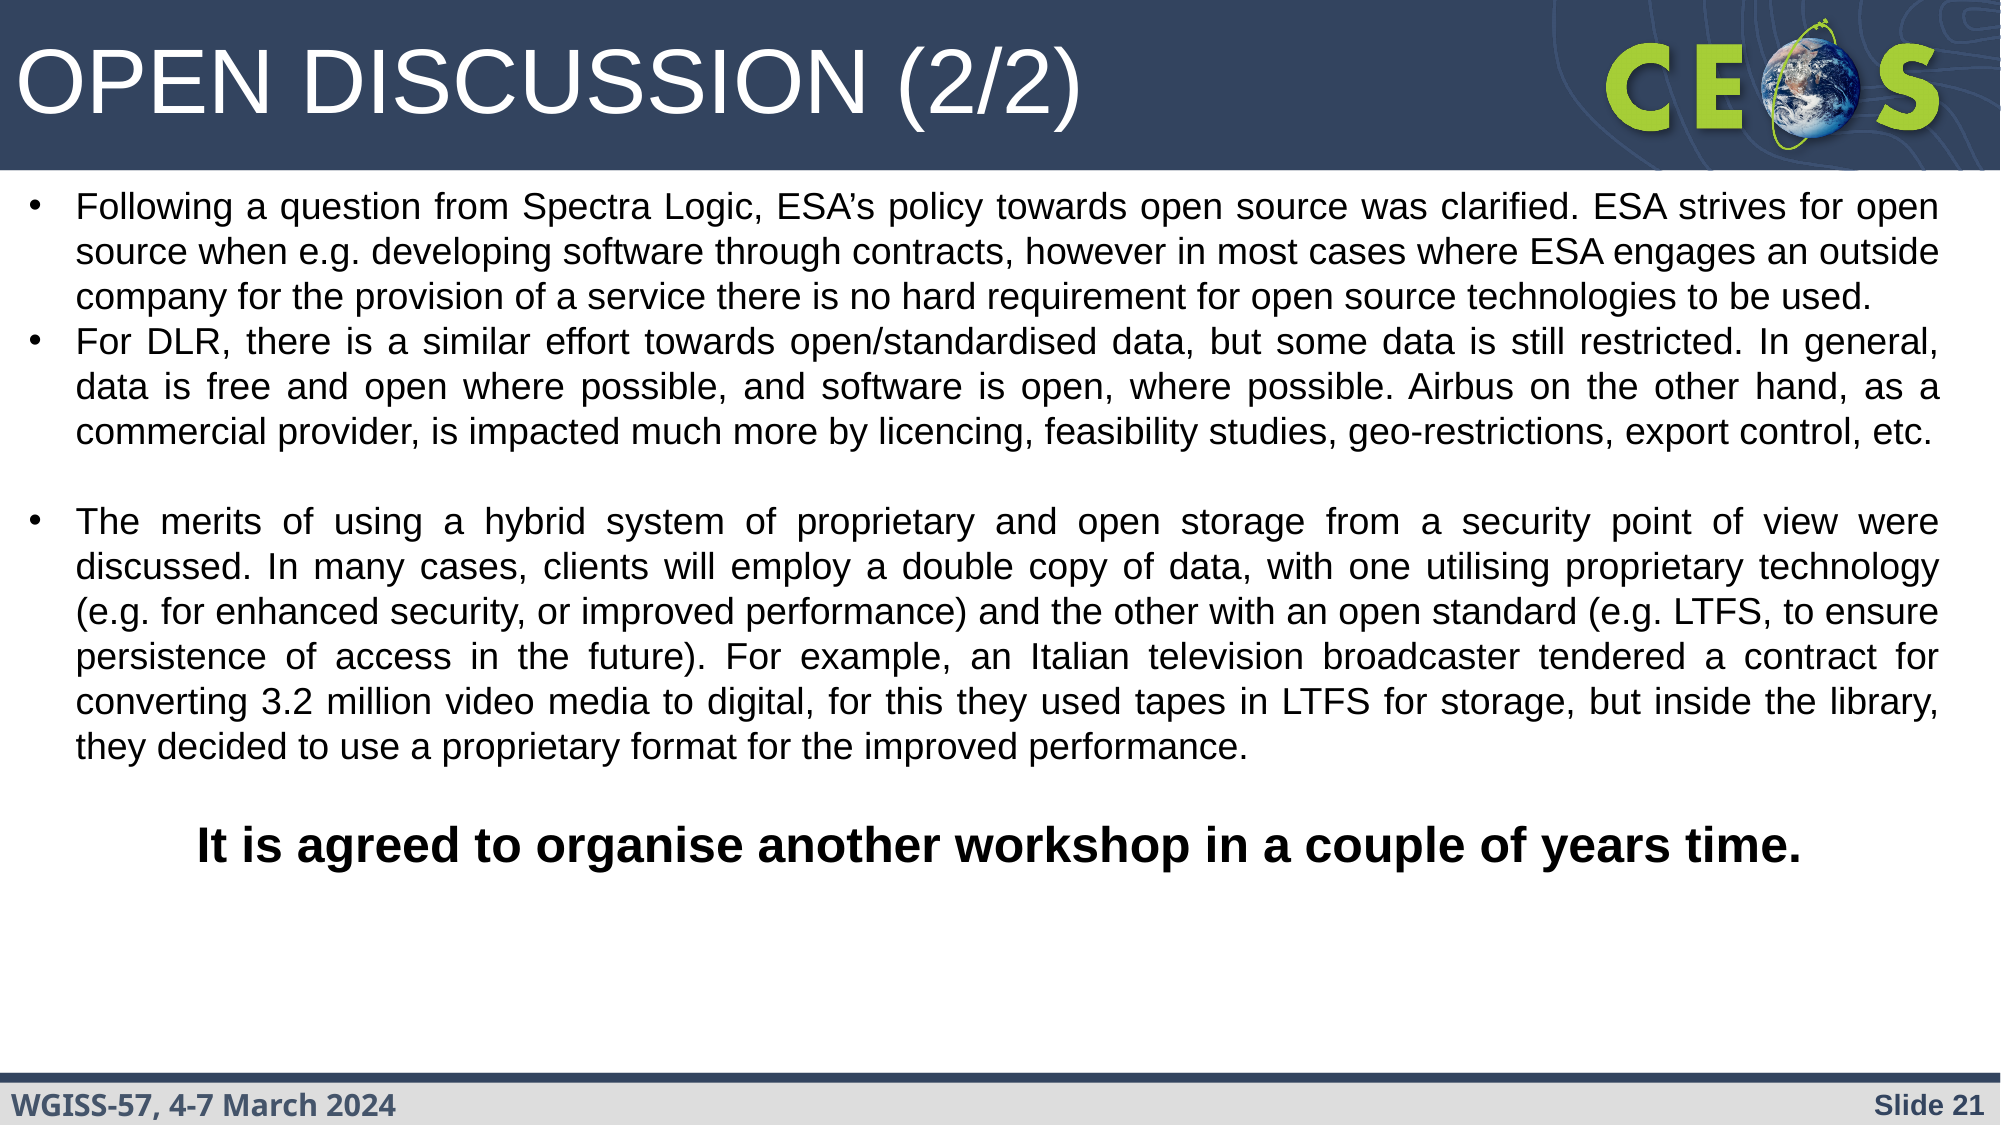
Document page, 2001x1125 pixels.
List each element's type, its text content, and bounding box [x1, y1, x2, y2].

picture [1606, 18, 1939, 150]
text_box Following a question from Spectra Logic, ESA’s policy towards open source was clarified. ESA strives for open source when e.g. developing software through contracts, however in most cases where ESA engages an outside company for the provision of a service there is no hard requirement for open source technologies to be used. For DLR, there is a similar effort towards open/standardised data, but some data is still restricted. In general, data is free and open where possible, and software is open, where possible. Airbus on the other hand, as a commercial provider, is impacted much more by licencing, feasibility studies, geo-restrictions, export control, etc. The merits of using a hybrid system of proprietary and open storage from a security point of view were discussed. In many cases, clients will employ a double copy of data, with one utilising proprietary technology (e.g. for enhanced security, or improved performance) and the other with an open standard (e.g. LTFS, to ensure persistence of access in the future). For example, an Italian television broadcaster tendered a contract for converting 3.2 million video media to digital, for this they used tapes in LTFS for storage, but inside the library, they decided to use a proprietary format for the improved performance. It is agreed to organise another workshop in a couple of years time. [13, 174, 1956, 960]
title OPEN DISCUSSION (2/2) [0, 26, 1540, 155]
